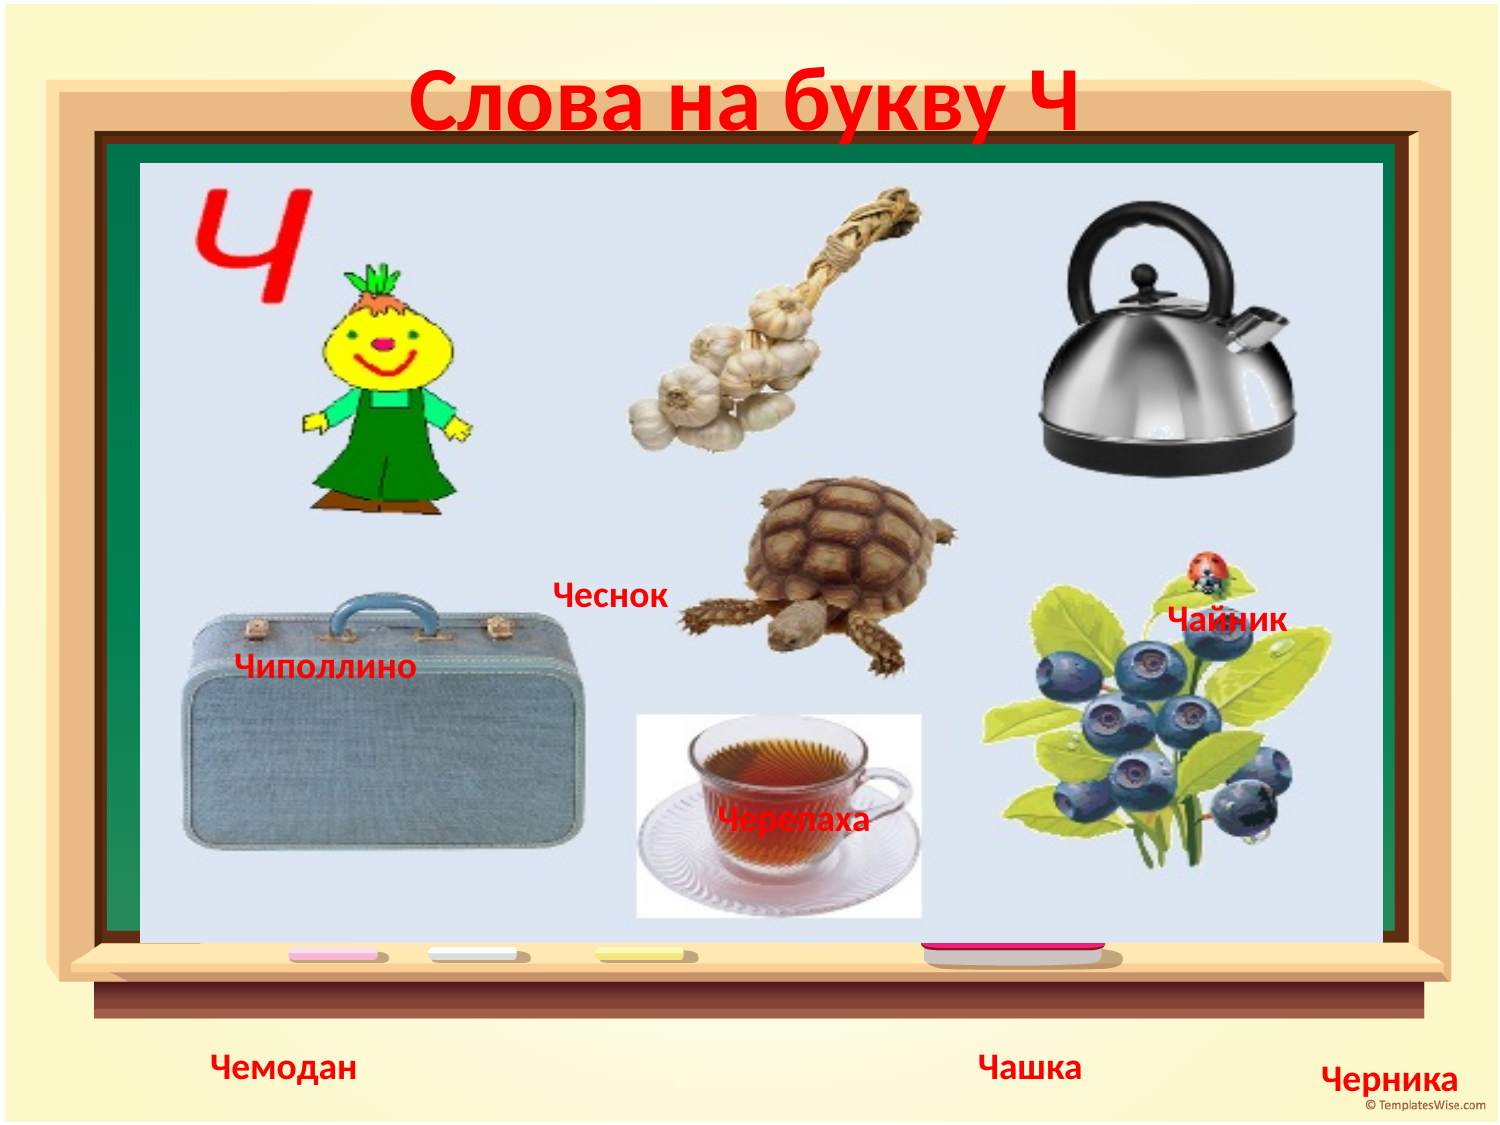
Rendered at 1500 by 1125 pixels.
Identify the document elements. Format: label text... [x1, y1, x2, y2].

picture [0, 0, 1500, 1125]
text_box Чемодан [195, 1034, 373, 1095]
title Слова на букву Ч [70, 0, 1421, 188]
text_box Черника [1306, 1046, 1474, 1107]
text_box Чашка [963, 1034, 1098, 1095]
